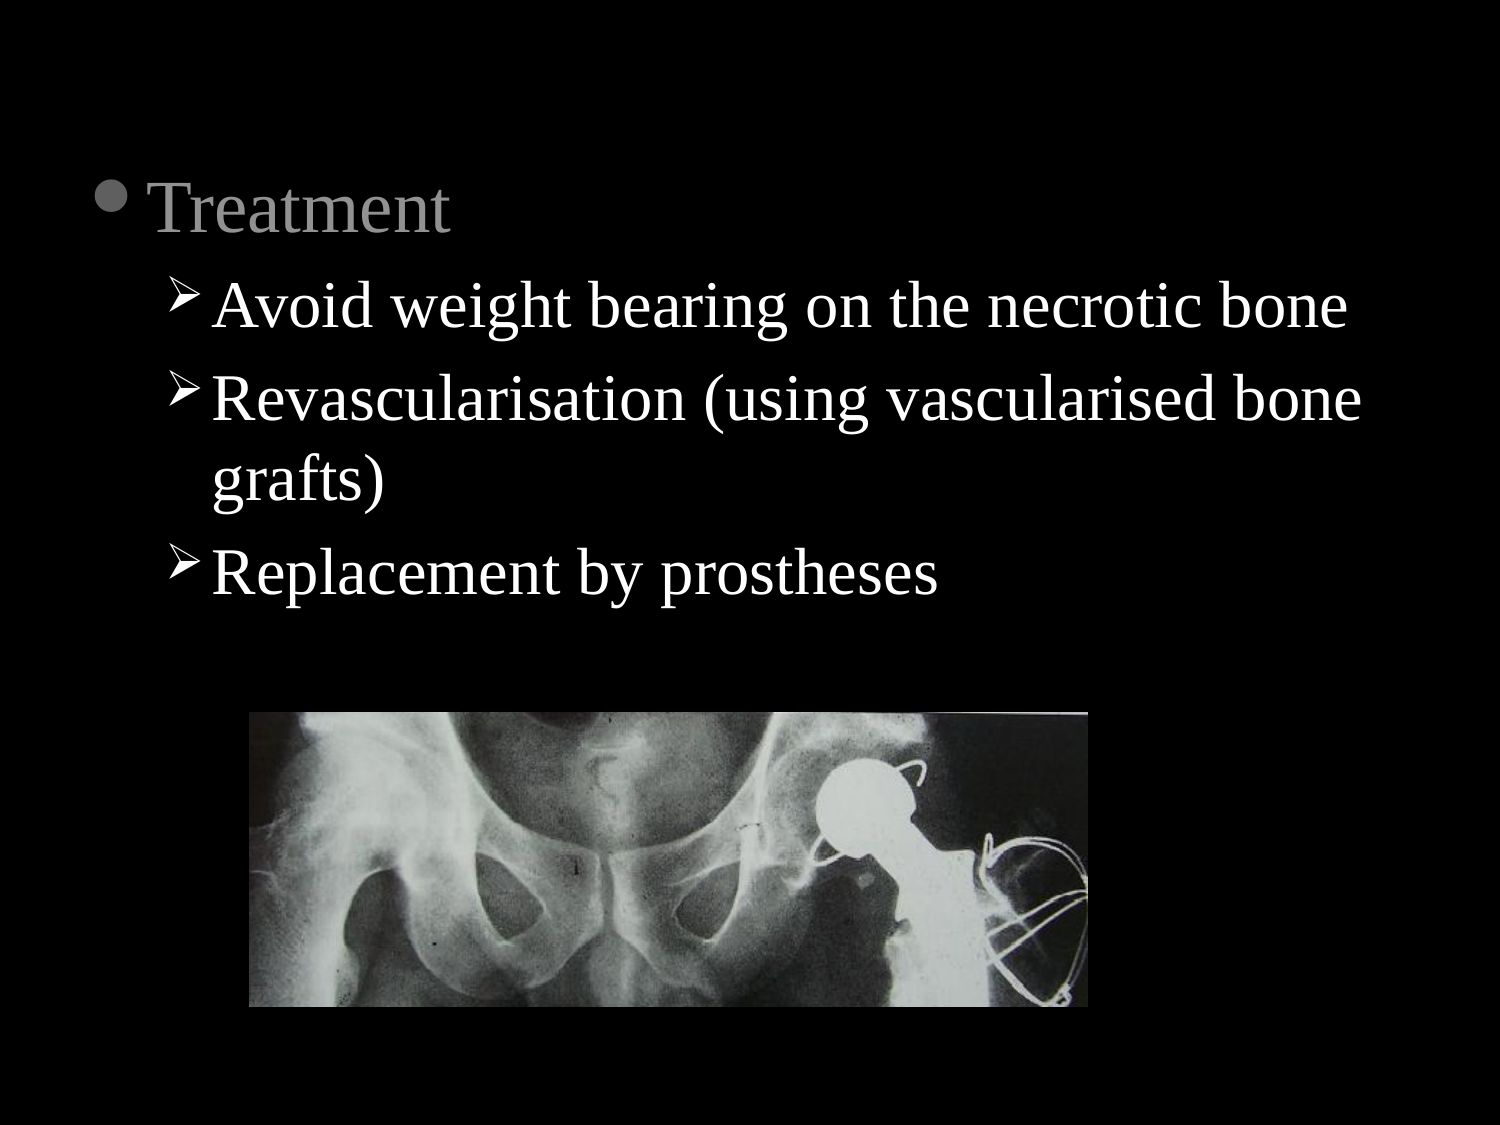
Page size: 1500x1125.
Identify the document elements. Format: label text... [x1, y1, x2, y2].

picture [249, 712, 1088, 1007]
list Treatment Avoid weight bearing on the necrotic bone Revascularisation (using vascularised bone grafts) Replacement by prostheses [74, 149, 1426, 1001]
